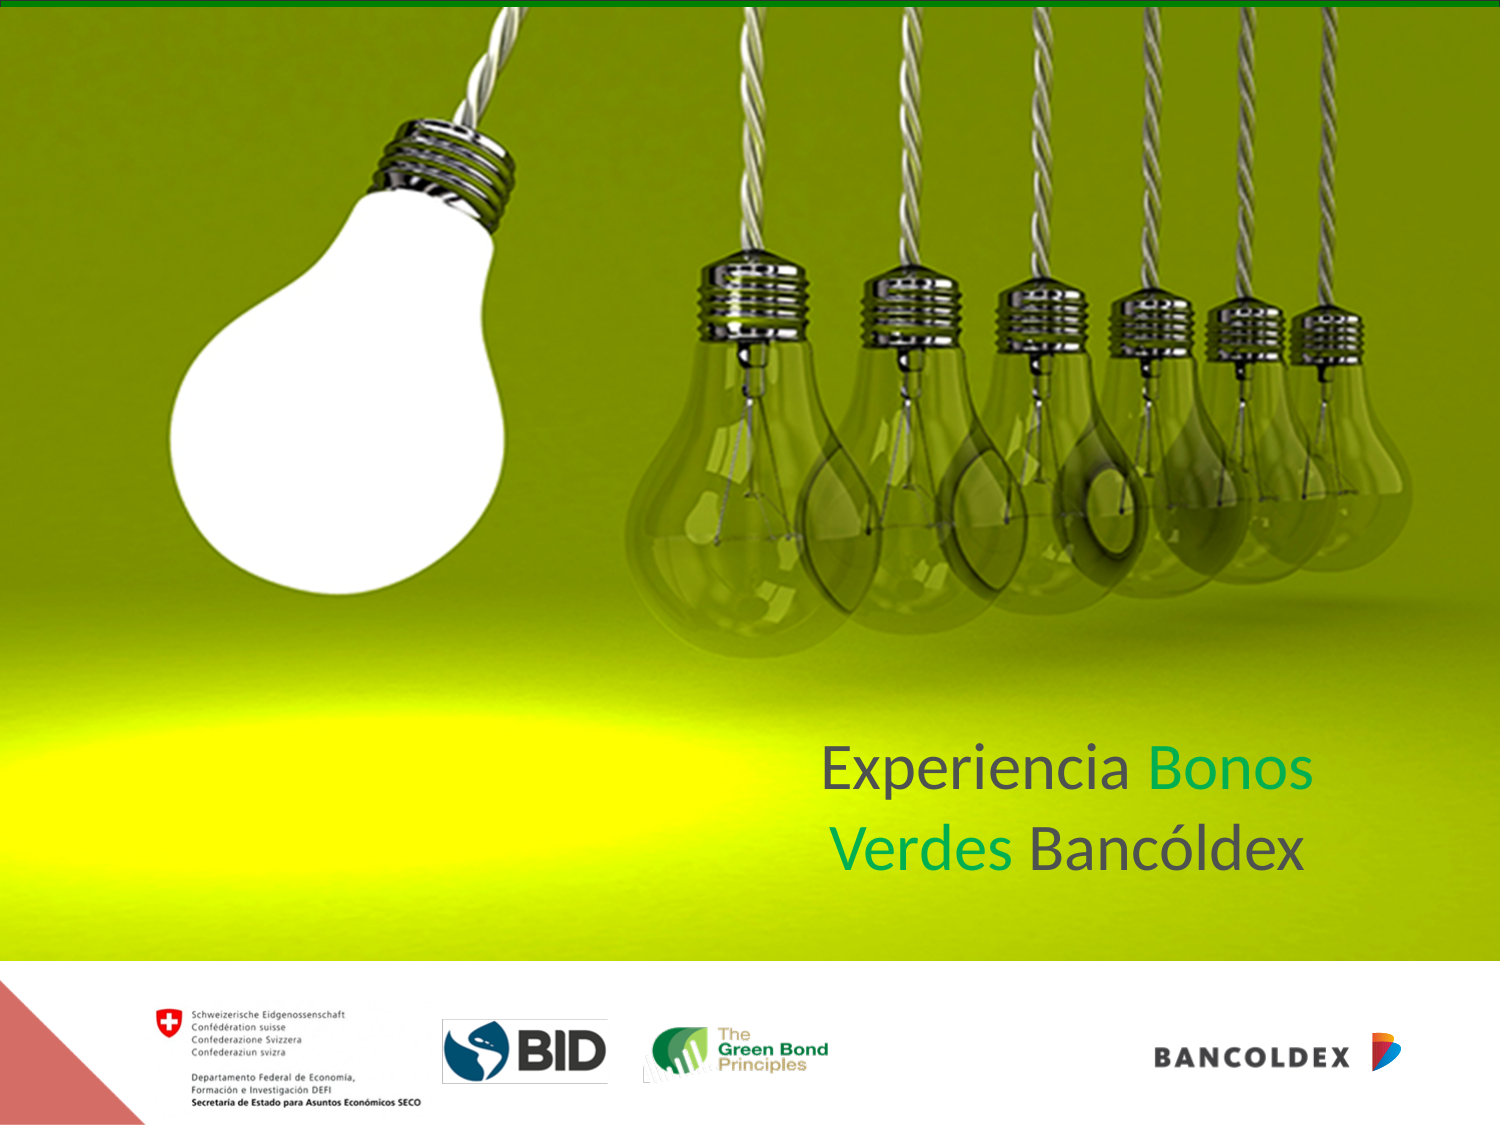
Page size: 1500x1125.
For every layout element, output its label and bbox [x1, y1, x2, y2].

picture [1104, 1000, 1353, 1118]
picture [0, 969, 833, 1125]
text_box [0, 0, 1500, 7]
picture [0, 7, 1500, 962]
